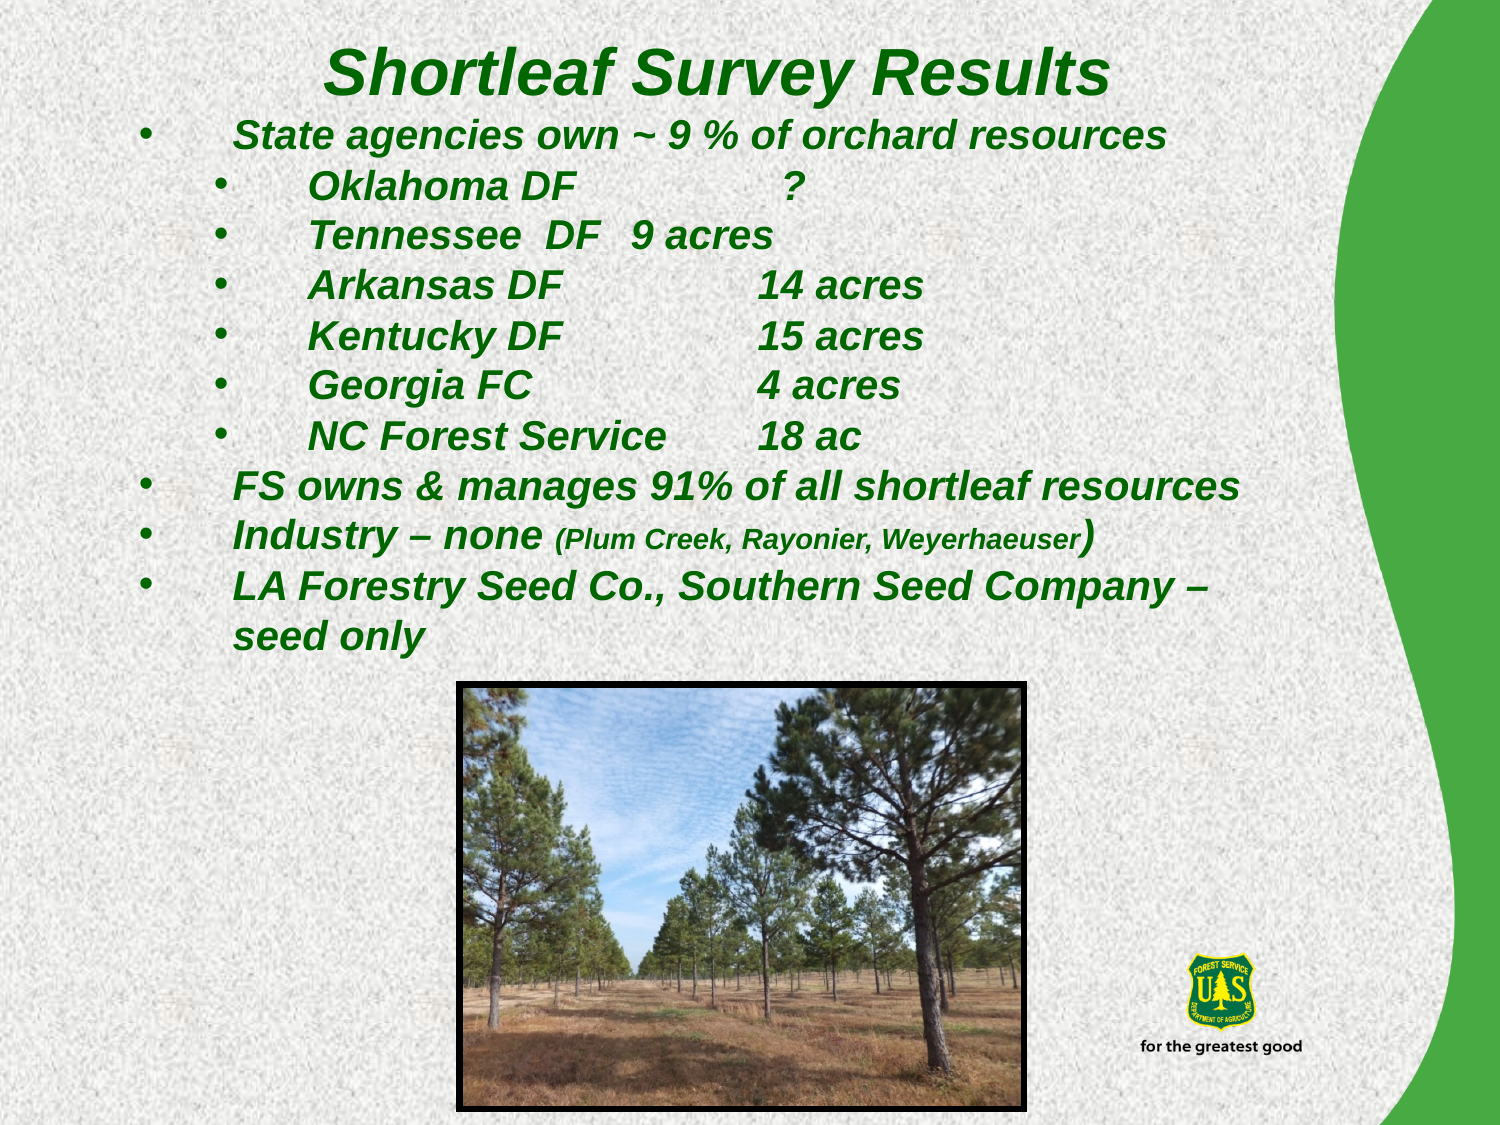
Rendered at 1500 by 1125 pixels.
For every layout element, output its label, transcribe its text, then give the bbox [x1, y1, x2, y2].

picture [0, 0, 1500, 1125]
text_box Shortleaf Survey Results State agencies own ~ 9 % of orchard resources Oklahoma DF ? Tennessee DF 9 acres Arkansas DF 14 acres Kentucky DF 15 acres Georgia FC 4 acres NC Forest Service 18 ac FS owns & manages 91% of all shortleaf resources Industry – none (Plum Creek, Rayonier, Weyerhaeuser) LA Forestry Seed Co., Southern Seed Company – seed only [124, 20, 1313, 711]
